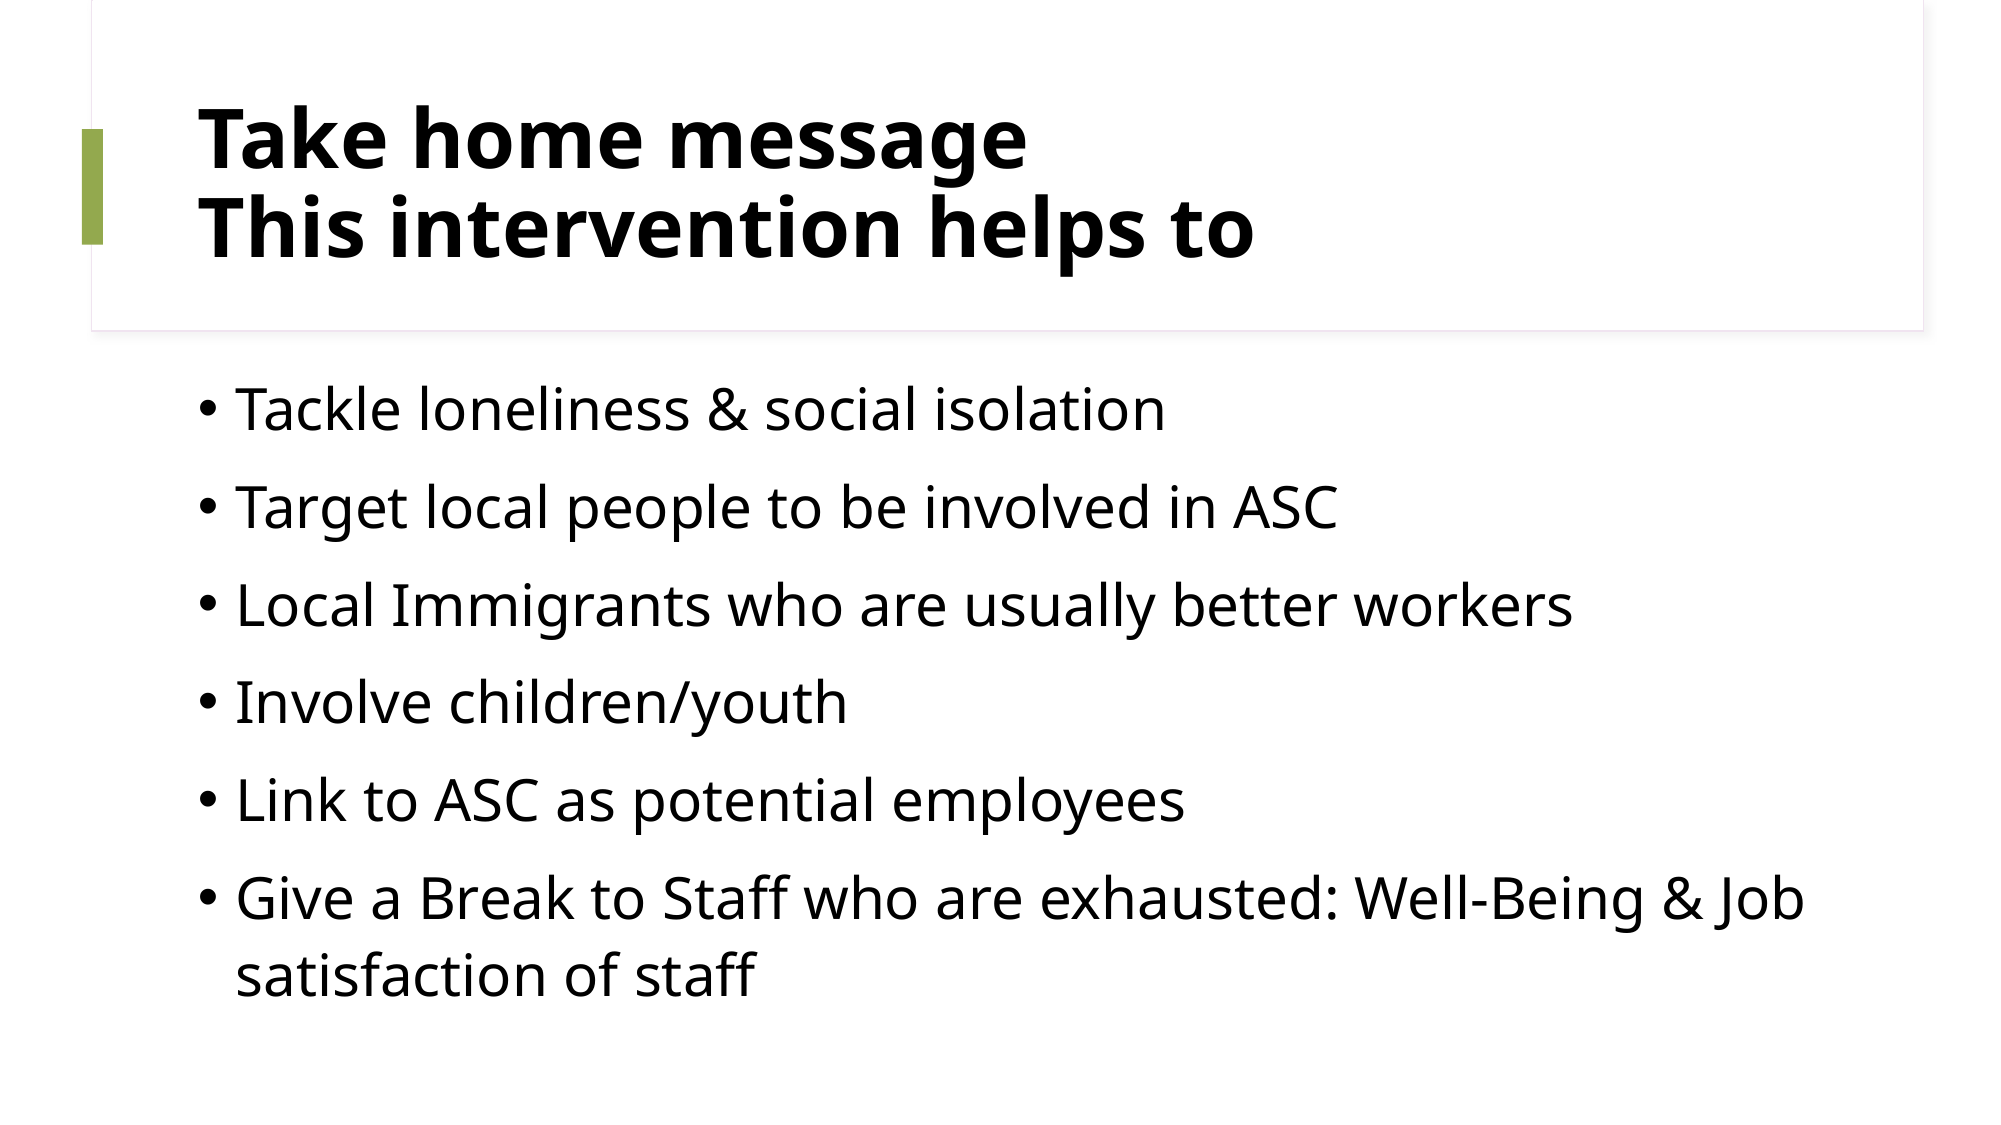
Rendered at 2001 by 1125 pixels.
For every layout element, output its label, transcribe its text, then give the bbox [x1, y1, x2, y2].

list Tackle loneliness & social isolation Target local people to be involved in ASC Local Immigrants who are usually better workers Involve children/youth Link to ASC as potential employees Give a Break to Staff who are exhausted: Well-Being & Job satisfaction of staff [183, 357, 1851, 1013]
title Take home message This intervention helps to [183, 90, 1851, 284]
